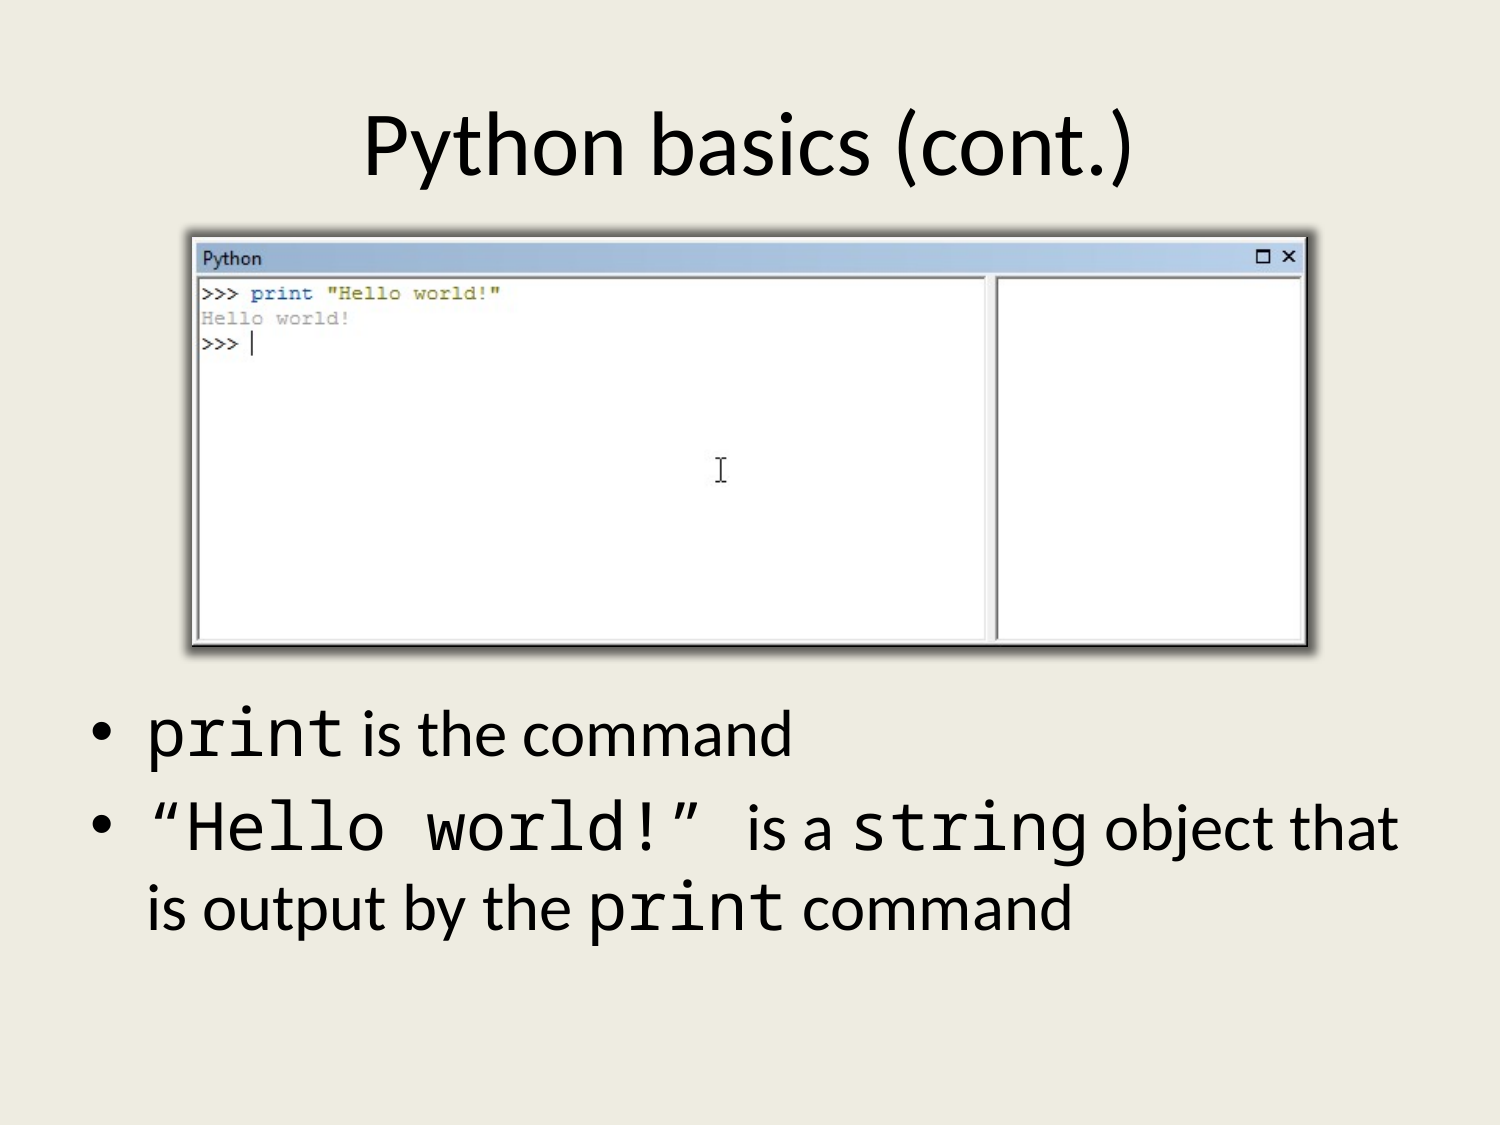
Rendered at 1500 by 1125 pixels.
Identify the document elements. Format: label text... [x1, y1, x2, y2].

picture [191, 237, 1308, 648]
title Python basics (cont.) [75, 45, 1425, 233]
list print is the command “Hello world!” is a string object that is output by the print command [75, 682, 1425, 1050]
